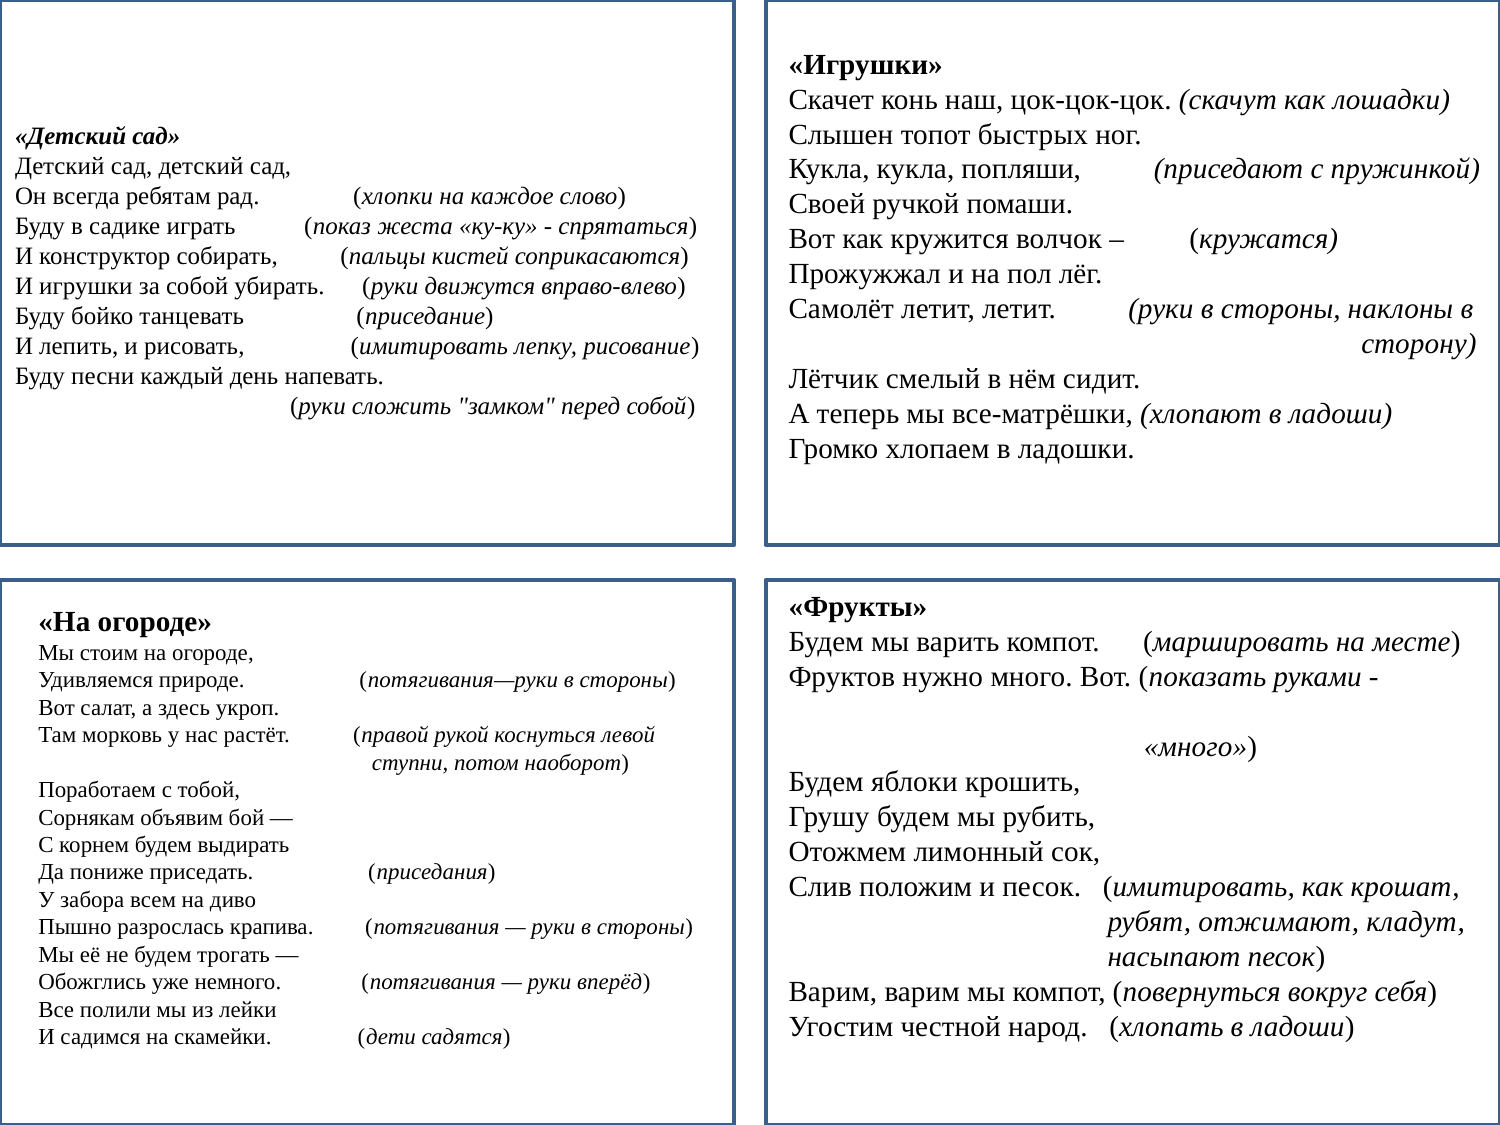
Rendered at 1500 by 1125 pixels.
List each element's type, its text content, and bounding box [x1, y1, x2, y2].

text_box «Игрушки» Скачет конь наш, цок-цок-цок. (скачут как лошадки) Слышен топот быстрых ног. Кукла, кукла, попляши, (приседают с пружинкой) Своей ручкой помаши. Вот как кружится волчок – (кружатся) Прожужжал и на пол лёг. Самолёт летит, летит. (руки в стороны, наклоны в сторону) Лётчик смелый в нём сидит. А теперь мы все-матрёшки, (хлопают в ладоши) Громко хлопаем в ладошки. [773, 37, 1500, 472]
text_box [0, 0, 736, 547]
text_box [0, 578, 736, 1125]
text_box [764, 578, 1500, 1125]
text_box «На огороде» Мы стоим на огороде, Удивляемся природе. (потягивания—руки в стороны) Вот салат, а здесь укроп. Там морковь у нас растёт. (правой рукой коснуться левой ступни, потом наоборот) Поработаем с тобой, Сорнякам объявим бой — С корнем будем выдирать Да пониже приседать. (приседания) У забора всем на диво Пышно разрослась крапива. (потягивания — руки в стороны) Мы её не будем трогать — Обожглись уже немного. (потягивания — руки вперёд) Все полили мы из лейки И садимся на скамейки. (дети садятся) [23, 594, 715, 1057]
text_box [764, 0, 1500, 547]
text_box «Фрукты» Будем мы варить компот. (маршировать на месте) Фруктов нужно много. Вот. (показать руками - «много») Будем яблоки крошить, Грушу будем мы рубить, Отожмем лимонный сок, Слив положим и песок. (имитировать, как крошат, рубят, отжимают, кладут, насыпают песок) Варим, варим мы компот, (повернуться вокруг себя) Угостим честной народ. (хлопать в ладоши) [773, 580, 1500, 1050]
text_box «Детский сад» Детский сад, детский сад, Он всегда ребятам рад. (хлопки на каждое слово) Буду в садике играть (показ жеста «ку-ку» - спрятаться) И конструктор собирать, (пальцы кистей соприкасаются) И игрушки за собой убирать. (руки движутся вправо-влево) Буду бойко танцевать (приседание) И лепить, и рисовать, (имитировать лепку, рисование) Буду песни каждый день напевать. (руки сложить "замком" перед собой) [0, 112, 727, 427]
